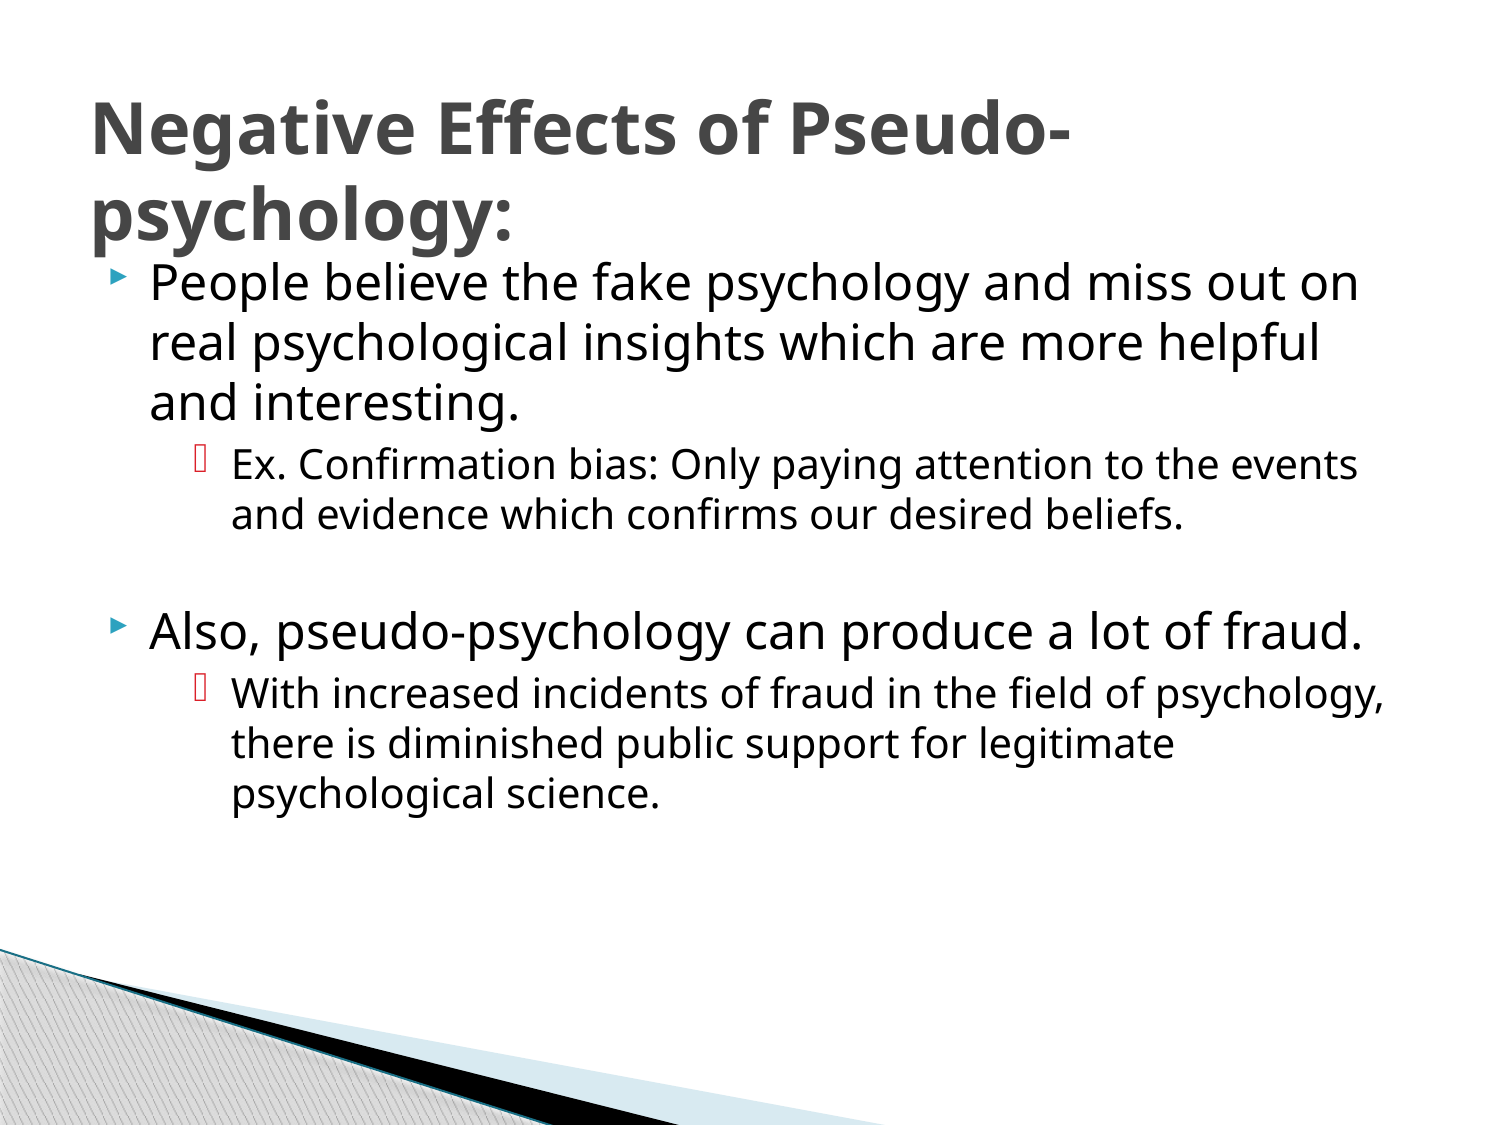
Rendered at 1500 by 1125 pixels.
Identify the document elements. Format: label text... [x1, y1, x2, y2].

list People believe the fake psychology and miss out on real psychological insights which are more helpful and interesting. Ex. Confirmation bias: Only paying attention to the events and evidence which confirms our desired beliefs. Also, pseudo-psychology can produce a lot of fraud. With increased incidents of fraud in the field of psychology, there is diminished public support for legitimate psychological science. [75, 263, 1425, 986]
title Negative Effects of Pseudo-psychology: [75, 75, 1425, 263]
